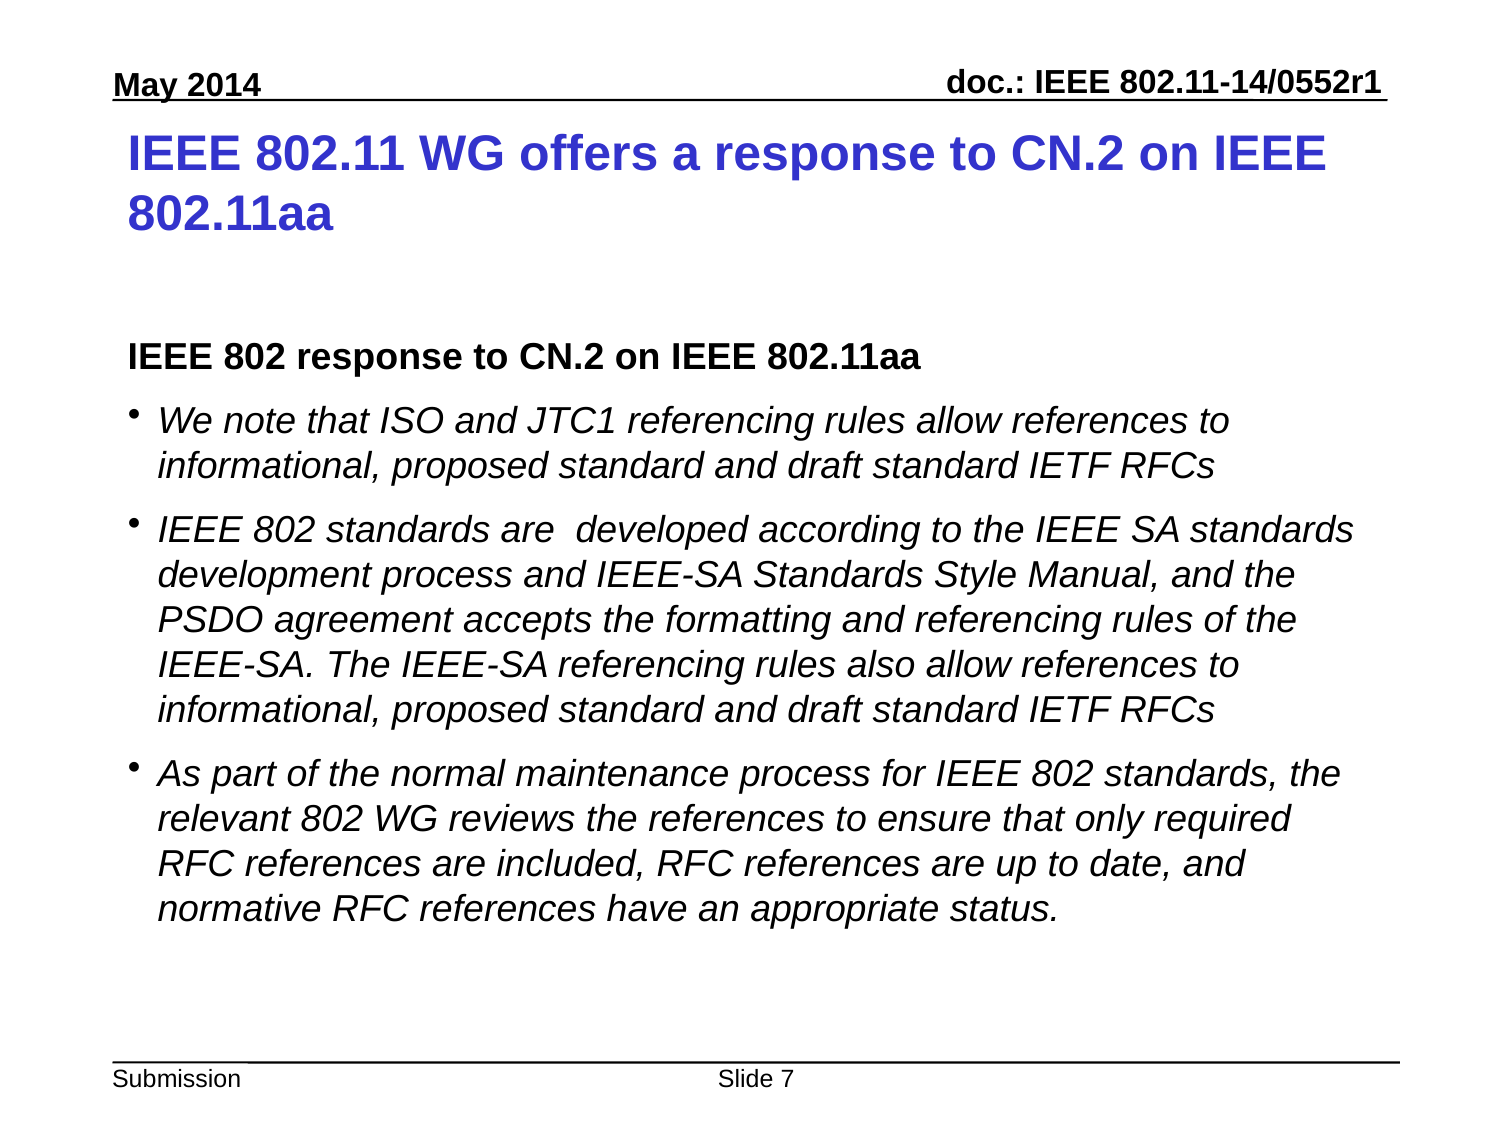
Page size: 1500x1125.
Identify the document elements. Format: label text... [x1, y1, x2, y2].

title IEEE 802.11 WG offers a response to CN.2 on IEEE 802.11aa [112, 112, 1388, 288]
slide_number Slide 7 [709, 1061, 804, 1093]
list IEEE 802 response to CN.2 on IEEE 802.11aa We note that ISO and JTC1 referencing rules allow references to informational, proposed standard and draft standard IETF RFCs IEEE 802 standards are developed according to the IEEE SA standards development process and IEEE-SA Standards Style Manual, and the PSDO agreement accepts the formatting and referencing rules of the IEEE-SA. The IEEE-SA referencing rules also allow references to informational, proposed standard and draft standard IETF RFCs As part of the normal maintenance process for IEEE 802 standards, the relevant 802 WG reviews the references to ensure that only required RFC references are included, RFC references are up to date, and normative RFC references have an appropriate status. [112, 324, 1388, 1000]
